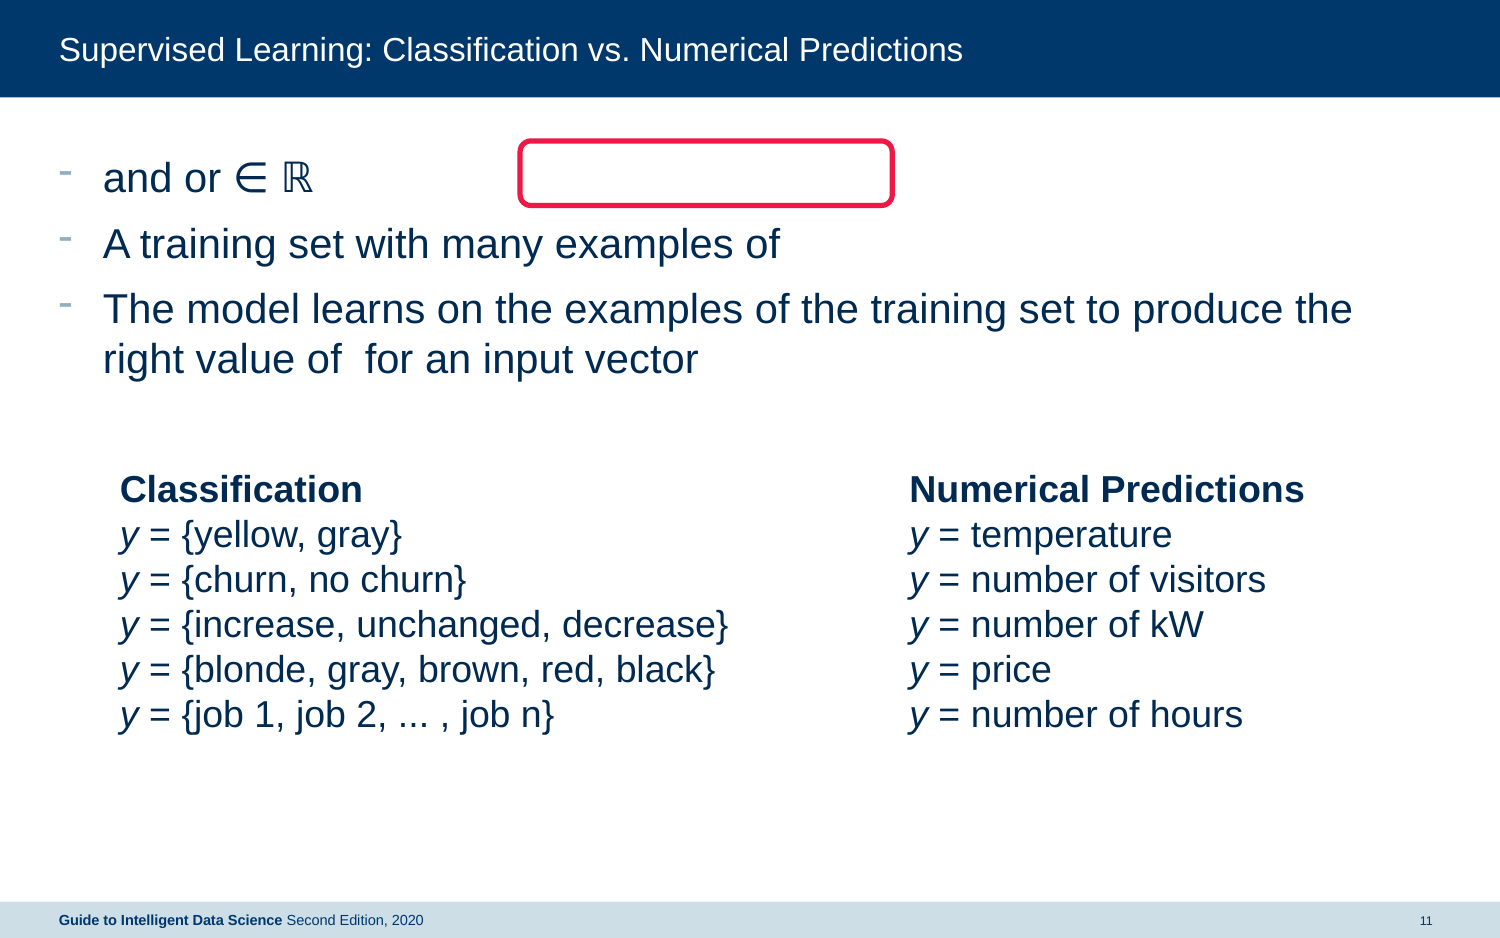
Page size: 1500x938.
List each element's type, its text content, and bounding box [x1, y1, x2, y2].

text_box Numerical Predictions y = temperature y = number of visitors y = number of kW y = price y = number of hours [894, 457, 1321, 742]
title Supervised Learning: Classification vs. Numerical Predictions [58, 28, 1442, 69]
text_box [519, 139, 894, 207]
text_box Classification y = {yellow, gray} y = {churn, no churn} y = {increase, unchanged, decrease} y = {blonde, gray, brown, red, black} y = {job 1, job 2, ... , job n} [105, 457, 744, 787]
slide_number 11 [1411, 900, 1442, 938]
